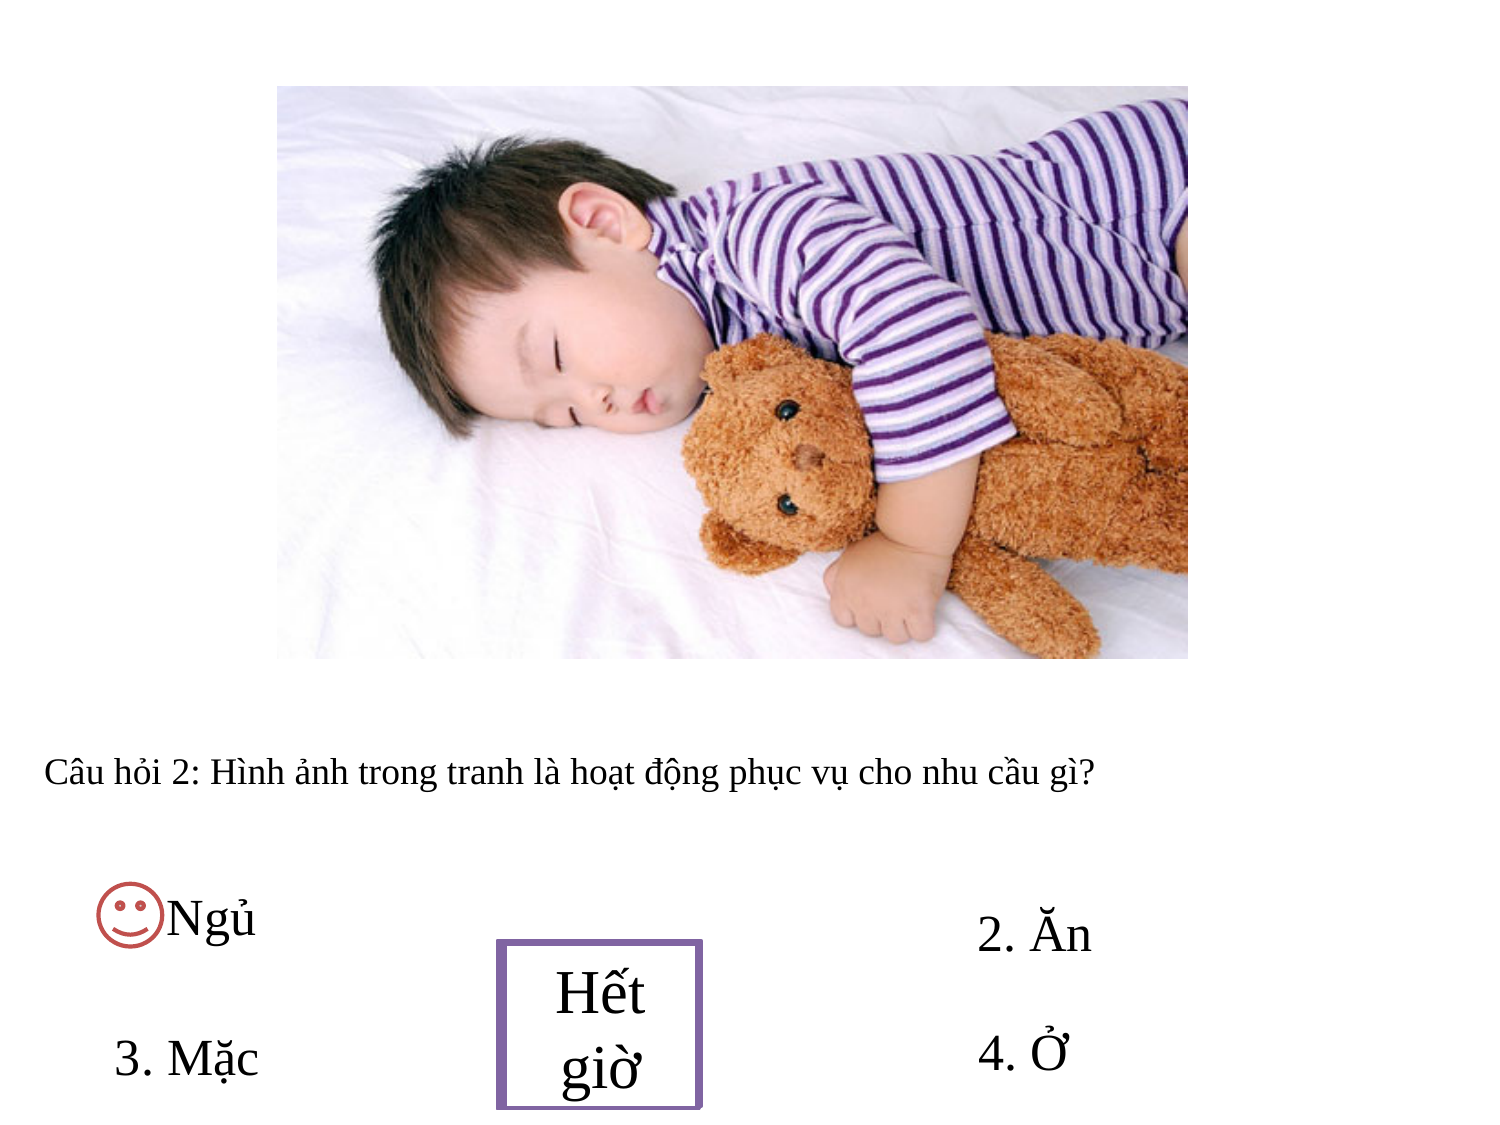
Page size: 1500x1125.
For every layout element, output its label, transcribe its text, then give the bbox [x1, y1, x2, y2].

text_box 4. Ở [963, 1011, 1206, 1089]
picture [277, 86, 1188, 659]
text_box 1. Ngủ [100, 875, 360, 954]
text_box 3. Mặc [100, 1015, 325, 1094]
text_box 2. Ăn [962, 892, 1205, 970]
text_box Câu hỏi 2: Hình ảnh trong tranh là hoạt động phục vụ cho nhu cầu gì? [29, 739, 1471, 875]
text_box 02 [498, 939, 703, 1108]
text_box Hết giờ [503, 941, 699, 1110]
text_box [96, 881, 165, 949]
